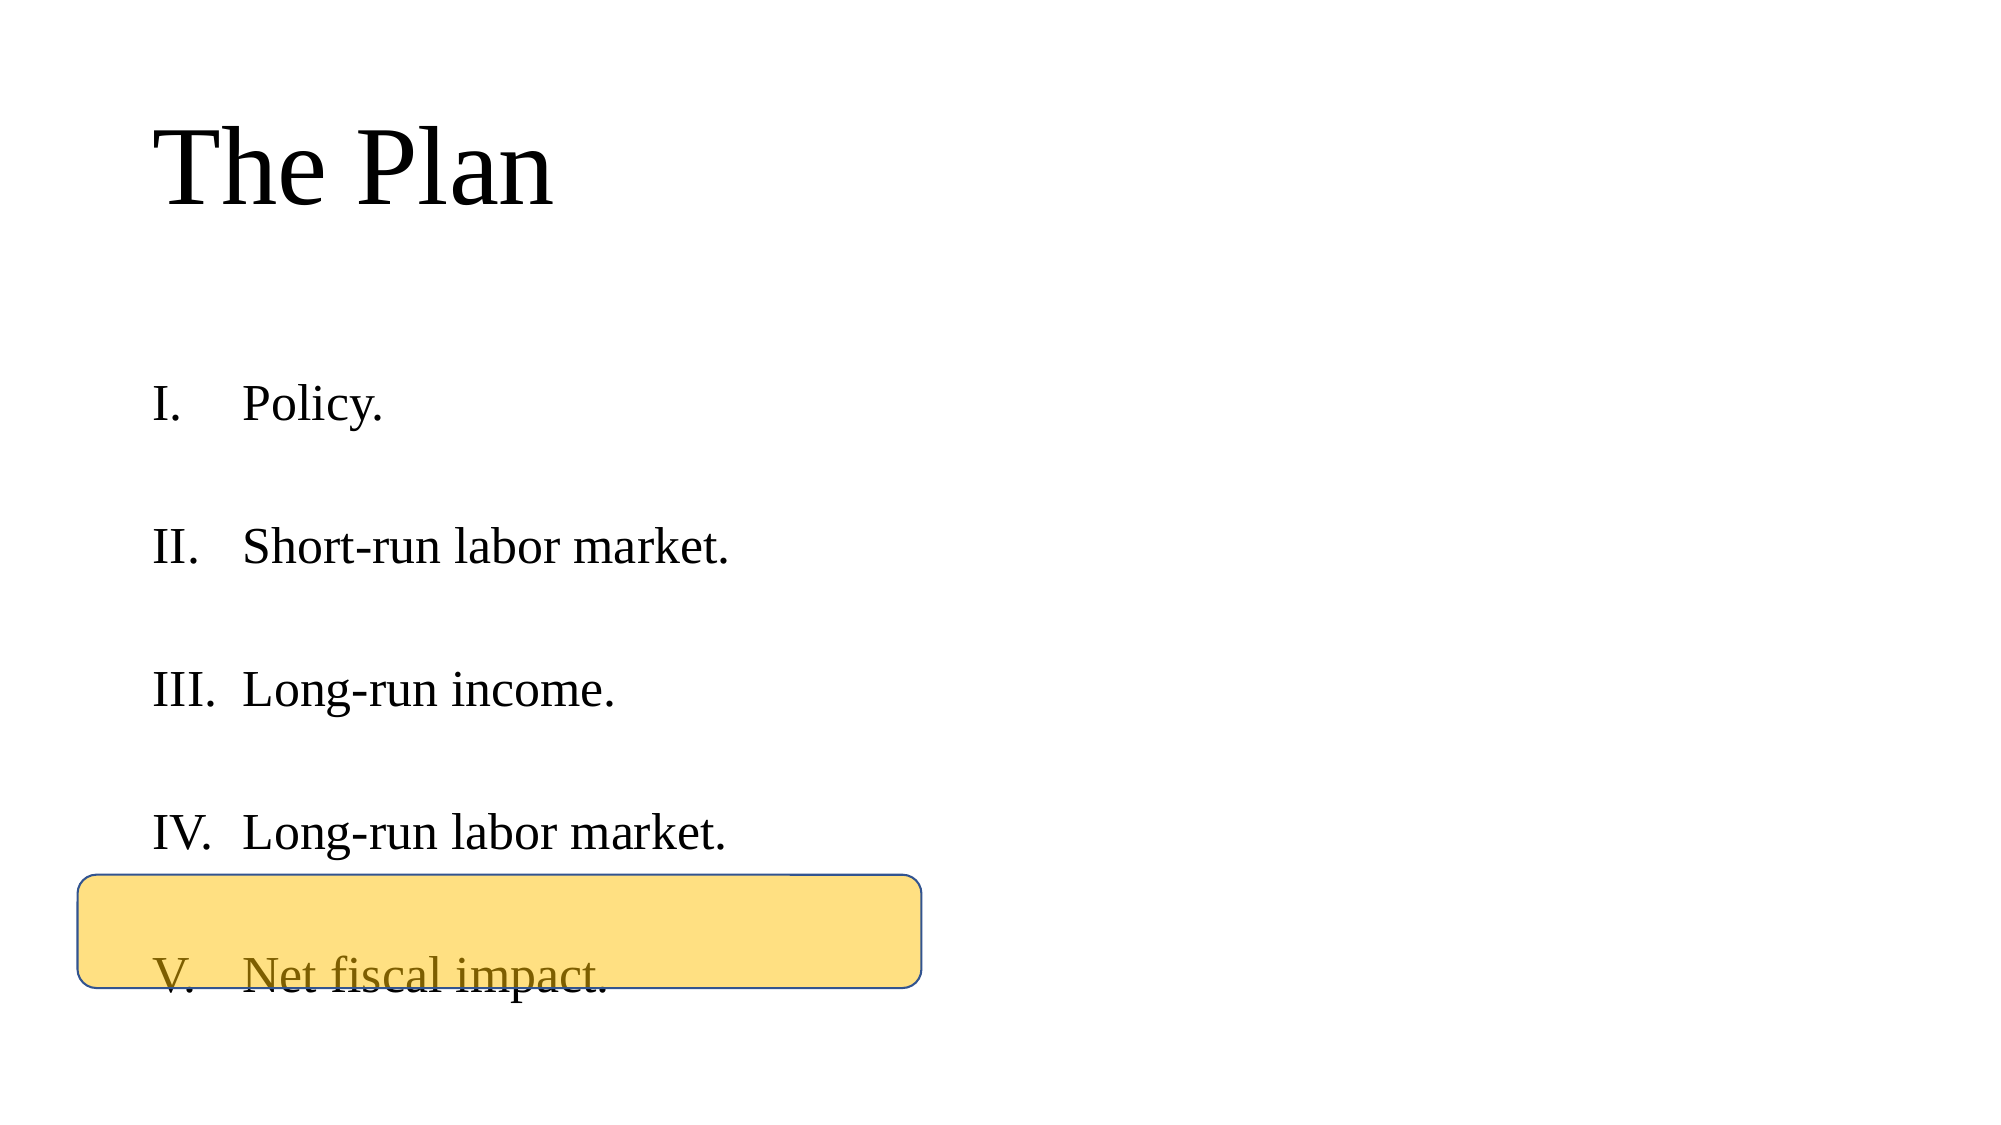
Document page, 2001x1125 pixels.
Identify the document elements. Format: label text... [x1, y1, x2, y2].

title The Plan [137, 59, 1863, 278]
list Policy. Short-run labor market. Long-run income. Long-run labor market. Net fiscal impact. [137, 299, 1863, 1014]
text_box [76, 873, 923, 990]
